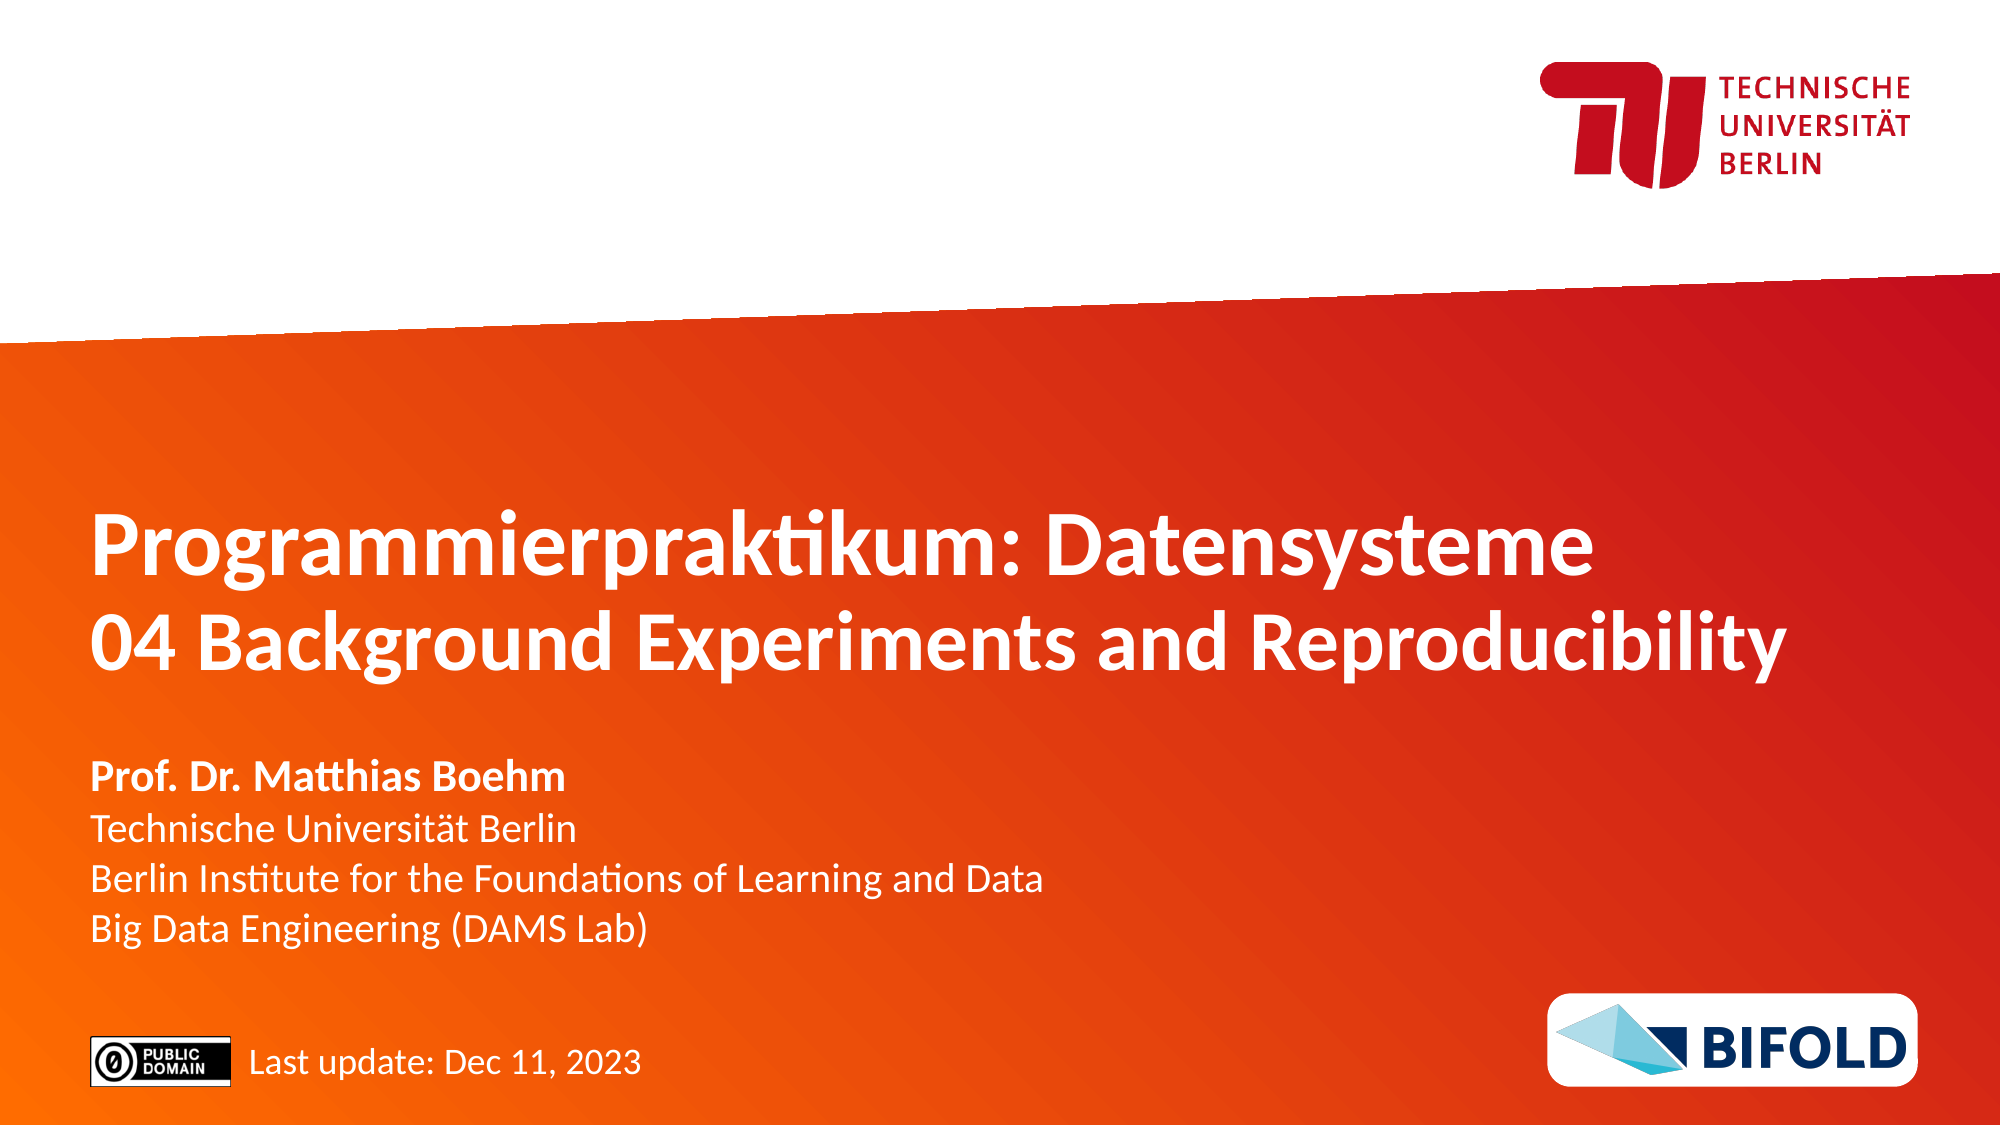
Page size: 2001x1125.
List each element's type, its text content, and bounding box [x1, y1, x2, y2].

text_box Prof. Dr. Matthias Boehm Technische Universität Berlin Berlin Institute for the Foundations of Learning and Data Big Data Engineering (DAMS Lab) [90, 750, 1457, 951]
picture [1556, 1004, 1906, 1075]
picture [90, 1036, 231, 1087]
text_box Last update: Dec 11, 2023 [249, 1029, 785, 1090]
text_box Programmierpraktikum: Datensysteme 04 Background Experiments and Reproducibility [90, 500, 2000, 689]
picture [1540, 62, 1910, 189]
